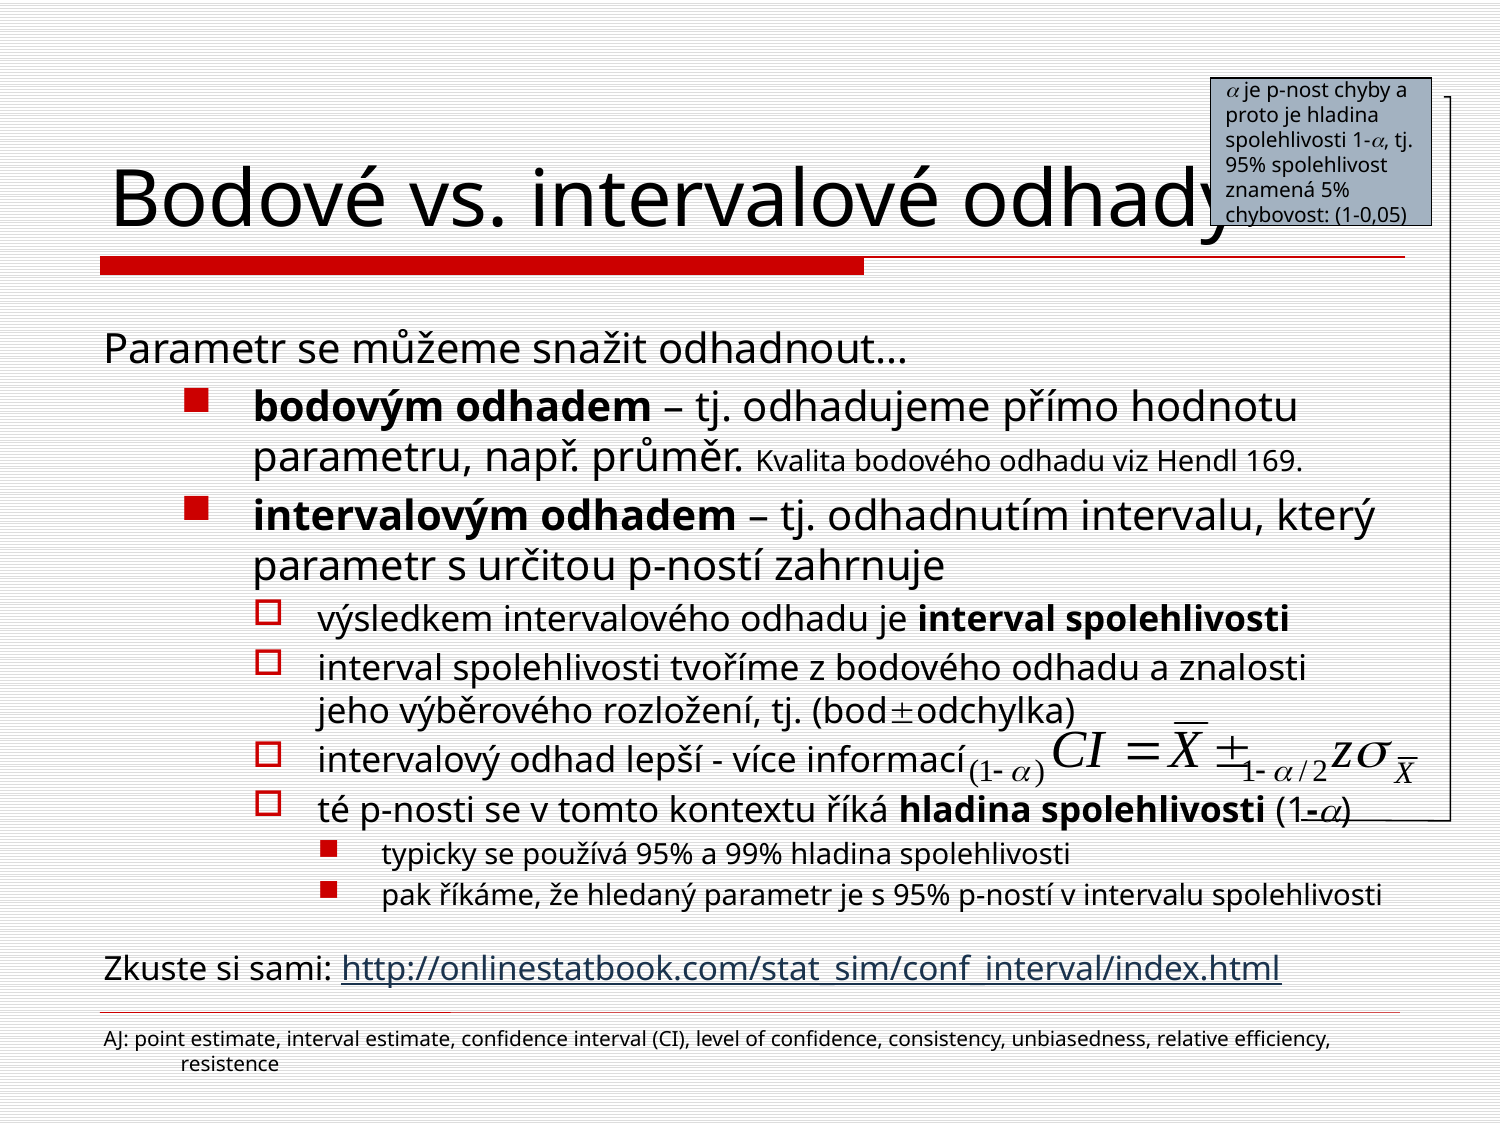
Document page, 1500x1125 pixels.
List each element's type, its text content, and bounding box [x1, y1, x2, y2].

text_box a je p-nost chyby a proto je hladina spolehlivosti 1-a, tj. 95% spolehlivost znamená 5% chybovost: (1-0,05) [1210, 78, 1432, 226]
title Bodové vs. intervalové odhady [93, 49, 1407, 250]
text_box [960, 709, 1430, 800]
list Parametr se můžeme snažit odhadnout… bodovým odhadem – tj. odhadujeme přímo hodnotu parametru, např. průměr. Kvalita bodového odhadu viz Hendl 169. intervalovým odhadem – tj. odhadnutím intervalu, který parametr s určitou p-ností zahrnuje výsledkem intervalového odhadu je interval spolehlivosti interval spolehlivosti tvoříme z bodového odhadu a znalosti jeho výběrového rozložení, tj. (bododchylka) intervalový odhad lepší - více informací té p-nosti se v tomto kontextu říká hladina spolehlivosti (1-a) typicky se používá 95% a 99% hladina spolehlivosti pak říkáme, že hledaný parametr je s 95% p-ností v intervalu spolehlivosti Zkuste si sami: http://onlinestatbook.com/stat_sim/conf_interval/index.html AJ: point estimate, interval estimate, confidence interval (CI), level of confidence, consistency, unbiasedness, relative efficiency, resistence [88, 314, 1402, 1083]
